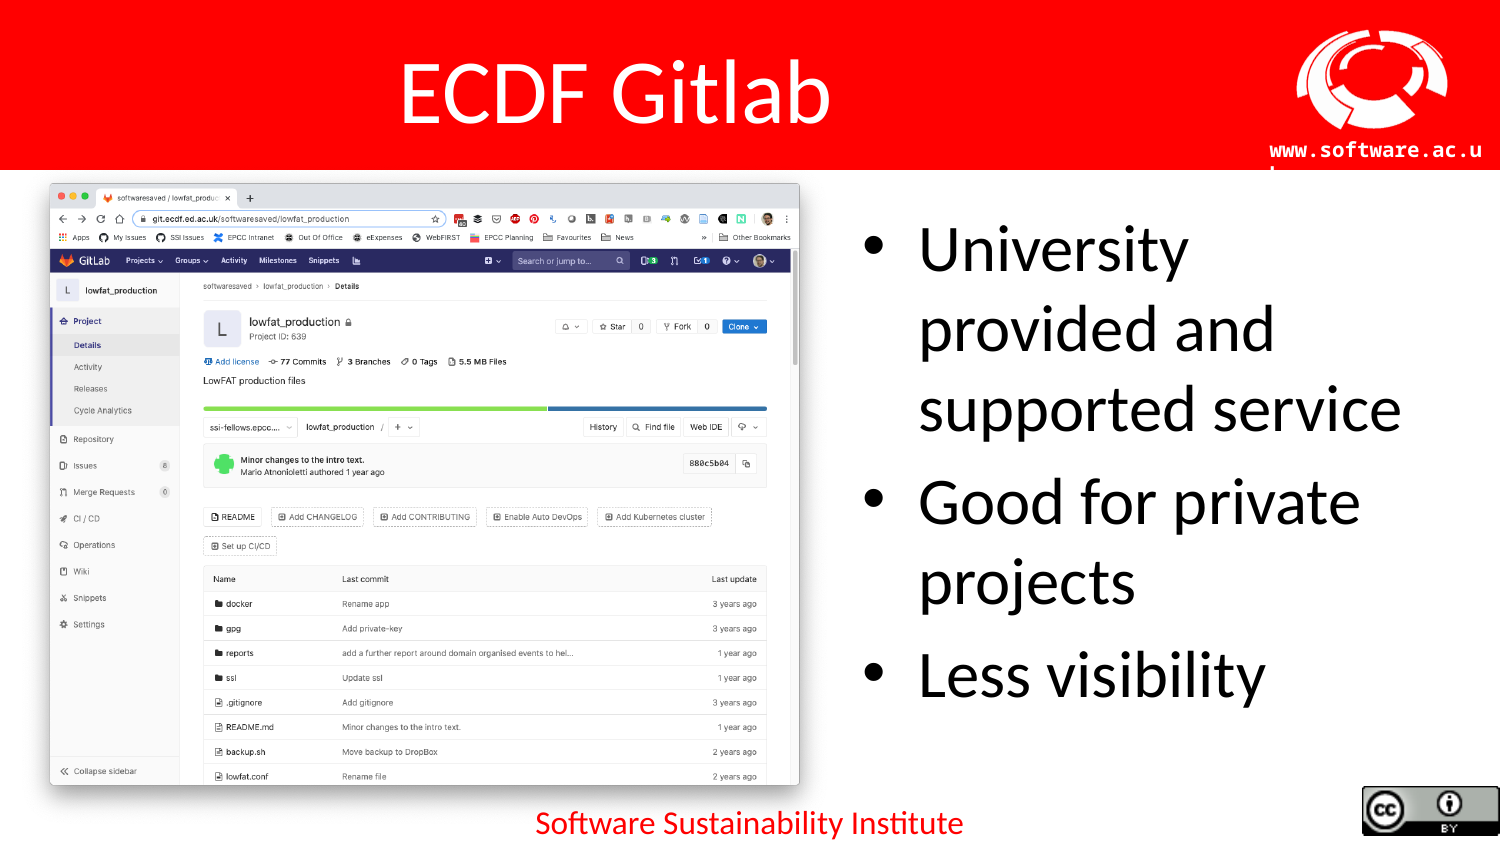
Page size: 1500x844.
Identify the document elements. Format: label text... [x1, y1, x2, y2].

title ECDF Gitlab [51, 16, 1182, 157]
list University provided and supported service Good for private projects Less visibility [847, 196, 1425, 754]
picture [1362, 786, 1500, 836]
picture [1291, 17, 1453, 137]
picture [17, 161, 832, 828]
